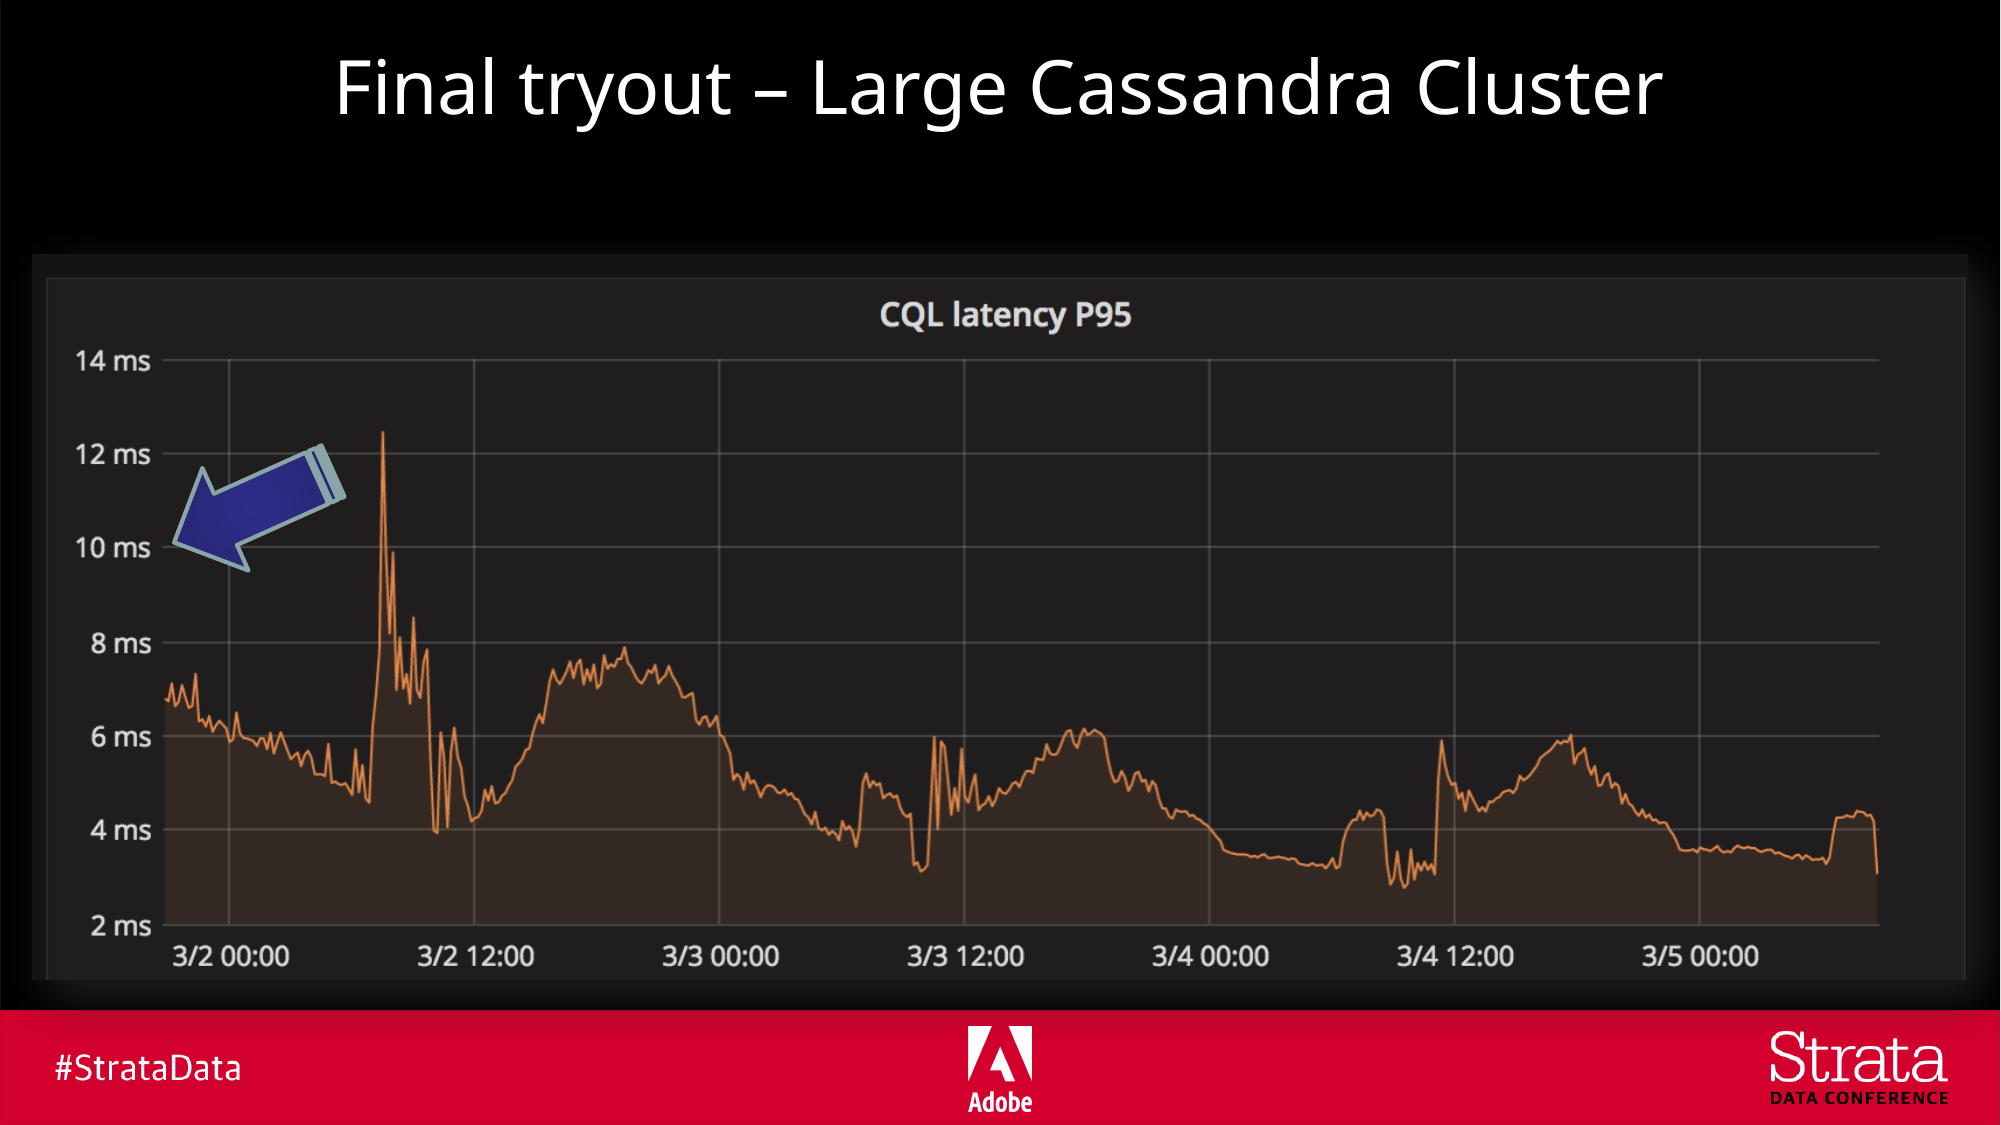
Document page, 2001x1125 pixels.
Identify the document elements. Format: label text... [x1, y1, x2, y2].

picture [0, 0, 2001, 1125]
title Final tryout – Large Cassandra Cluster [50, 19, 1949, 150]
